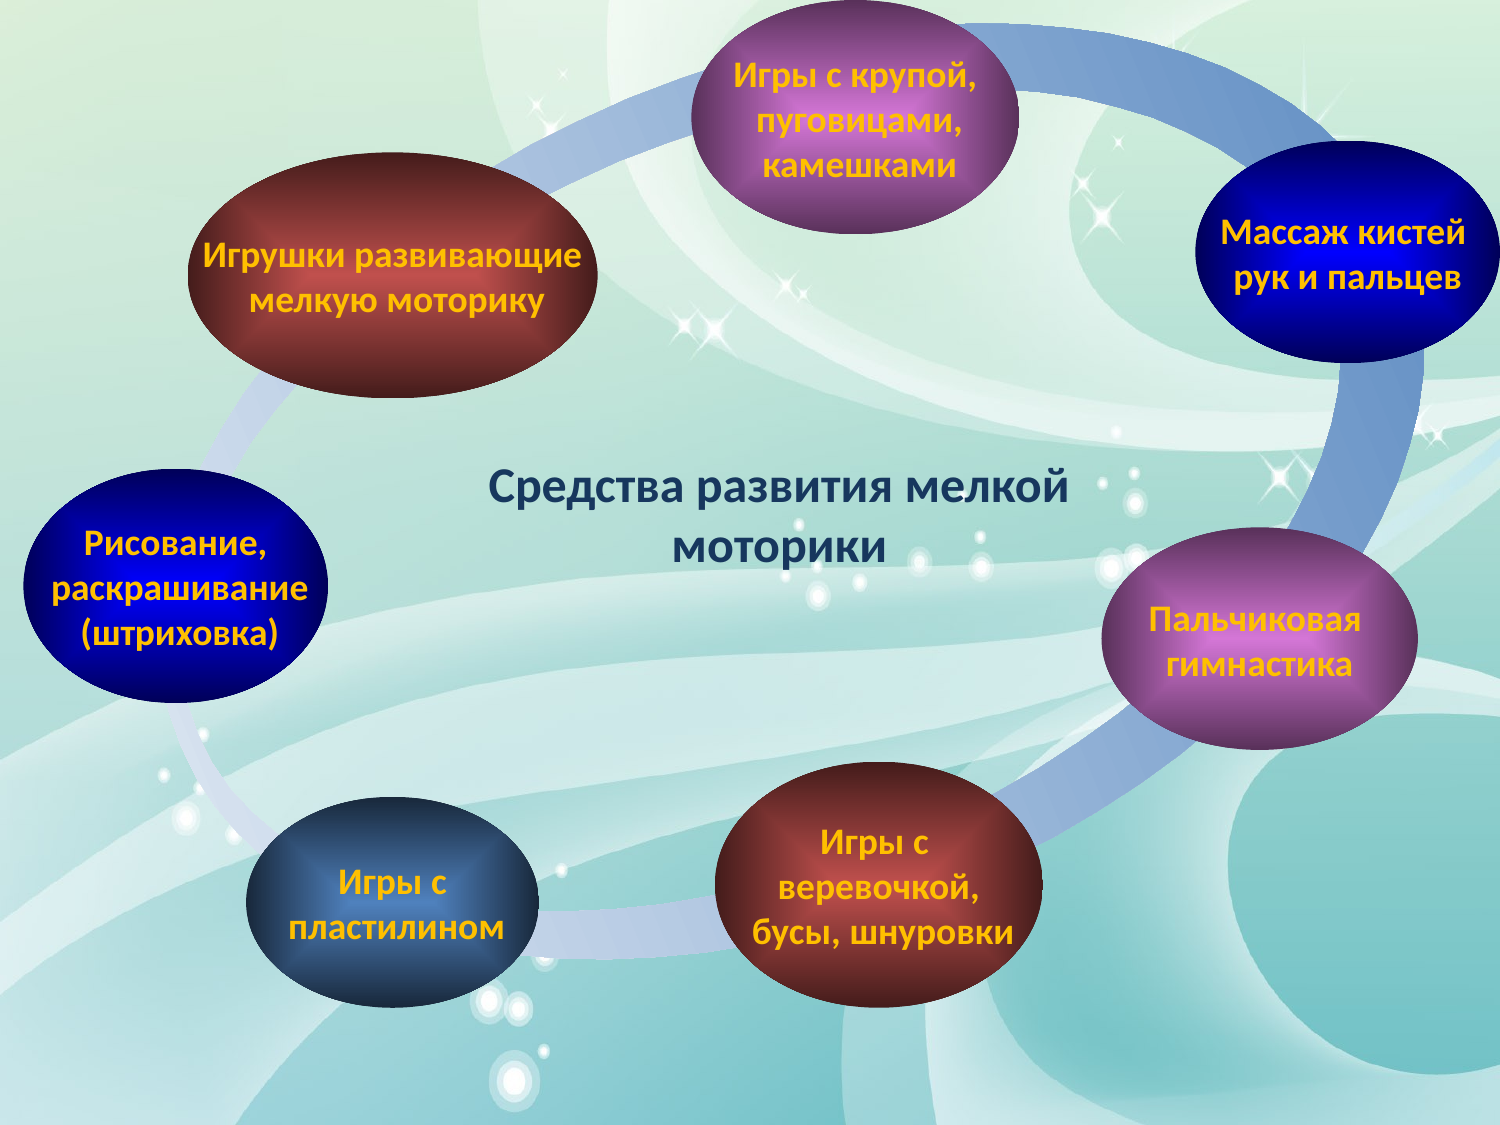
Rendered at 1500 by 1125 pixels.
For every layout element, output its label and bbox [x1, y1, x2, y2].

list [0, 0, 1500, 1125]
